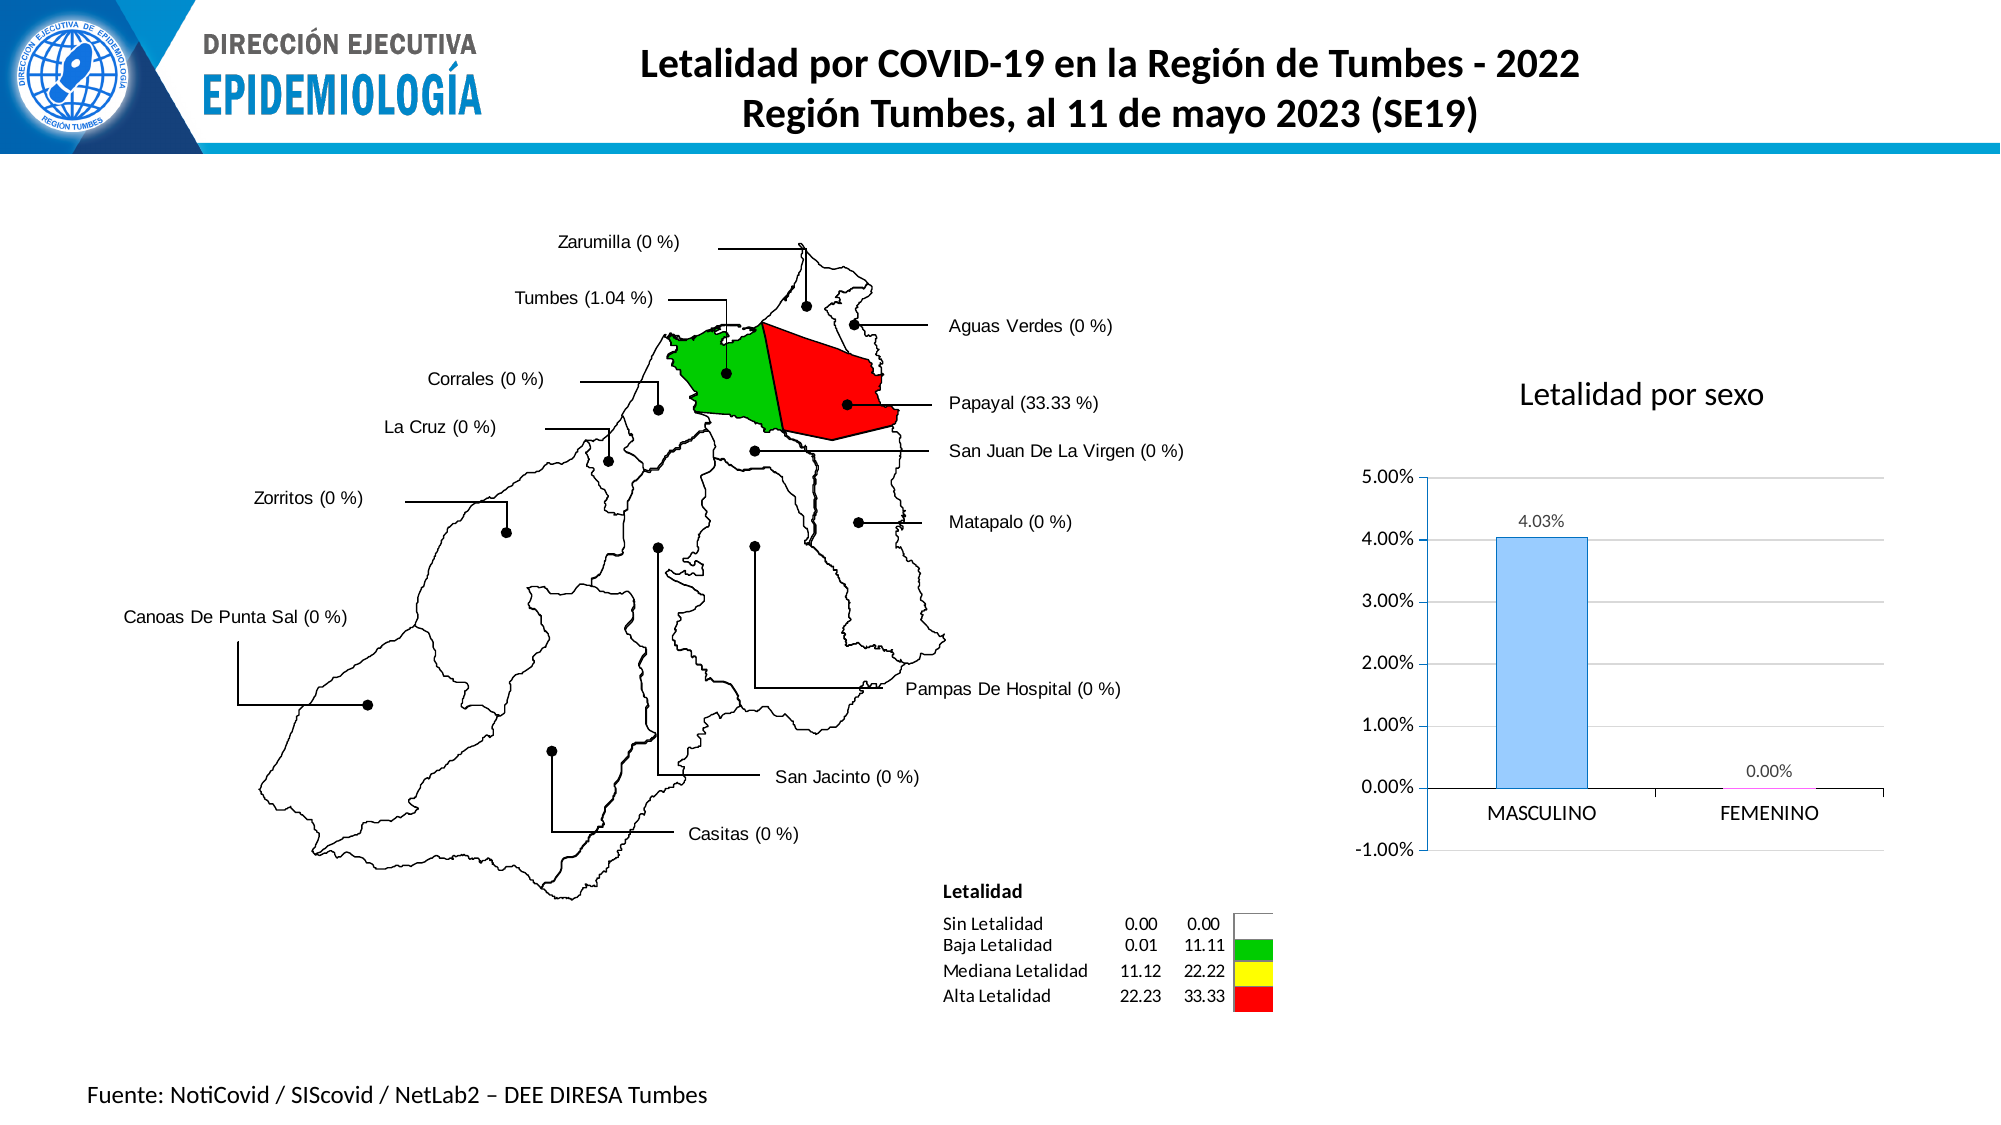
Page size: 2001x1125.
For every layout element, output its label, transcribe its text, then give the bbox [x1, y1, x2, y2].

text_box [0, 142, 2000, 155]
picture [119, 231, 1275, 1014]
text_box Fuente: NotiCovid / SIScovid / NetLab2 – DEE DIRESA Tumbes [72, 1071, 1228, 1116]
chart [1349, 454, 1913, 905]
text_box Letalidad por COVID-19 en la Región de Tumbes - 2022 Región Tumbes, al 11 de mayo 2023 (SE19) [512, 28, 1710, 144]
picture [0, 0, 512, 154]
text_box Letalidad por sexo [1504, 364, 1780, 420]
